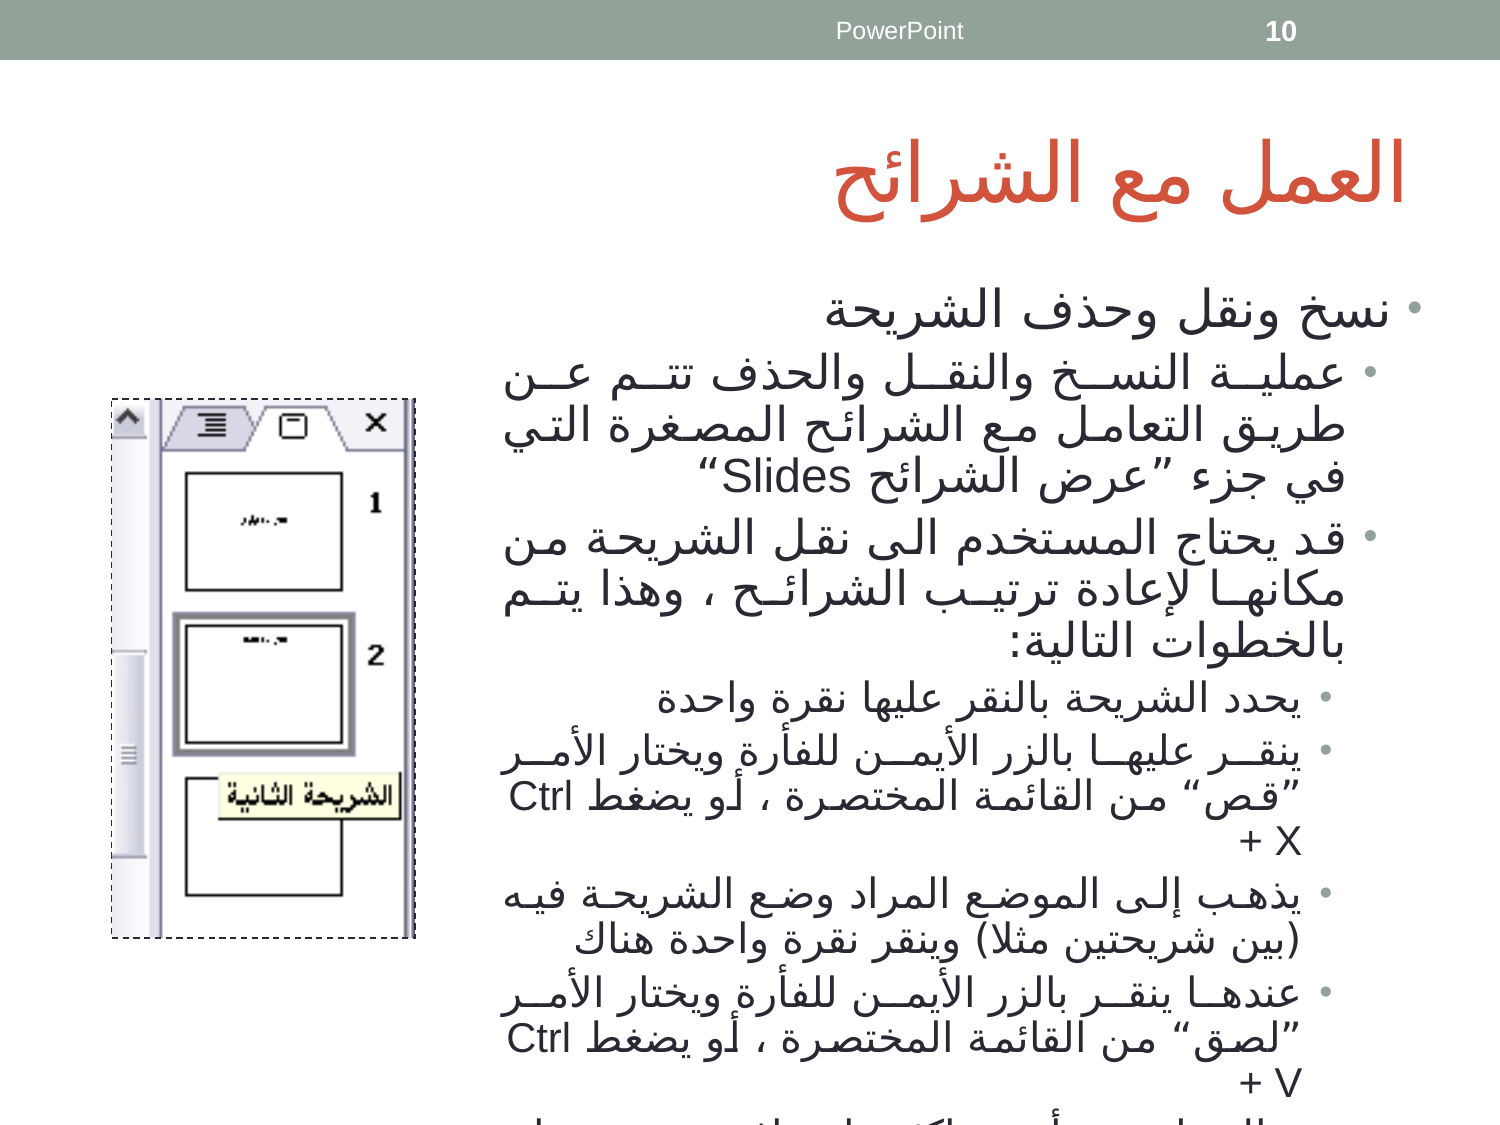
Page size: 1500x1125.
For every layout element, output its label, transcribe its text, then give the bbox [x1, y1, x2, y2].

list نسخ ونقل وحذف الشريحة عملية النسخ والنقل والحذف تتم عن طريق التعامل مع الشرائح المصغرة التي في جزء ”عرض الشرائح Slides“ قد يحتاج المستخدم الى نقل الشريحة من مكانها لإعادة ترتيب الشرائح ، وهذا يتم بالخطوات التالية: يحدد الشريحة بالنقر عليها نقرة واحدة ينقر عليها بالزر الأيمن للفأرة ويختار الأمر ”قص“ من القائمة المختصرة ، أو يضغط Ctrl + X يذهب إلى الموضع المراد وضع الشريحة فيه (بين شريحتين مثلا) وينقر نقرة واحدة هناك عندها ينقر بالزر الأيمن للفأرة ويختار الأمر ”لصق“ من القائمة المختصرة ، أو يضغط Ctrl + V هناك طريقة أخرى اكثر احترافيه ، وهي ان يسحب المستخدم الشريحة الى الموضع الجديد [487, 275, 1438, 1050]
slide_number 10 [1250, 3, 1425, 57]
title العمل مع الشرائح [75, 87, 1425, 250]
footer PowerPoint [562, 3, 1238, 57]
picture [112, 399, 415, 938]
